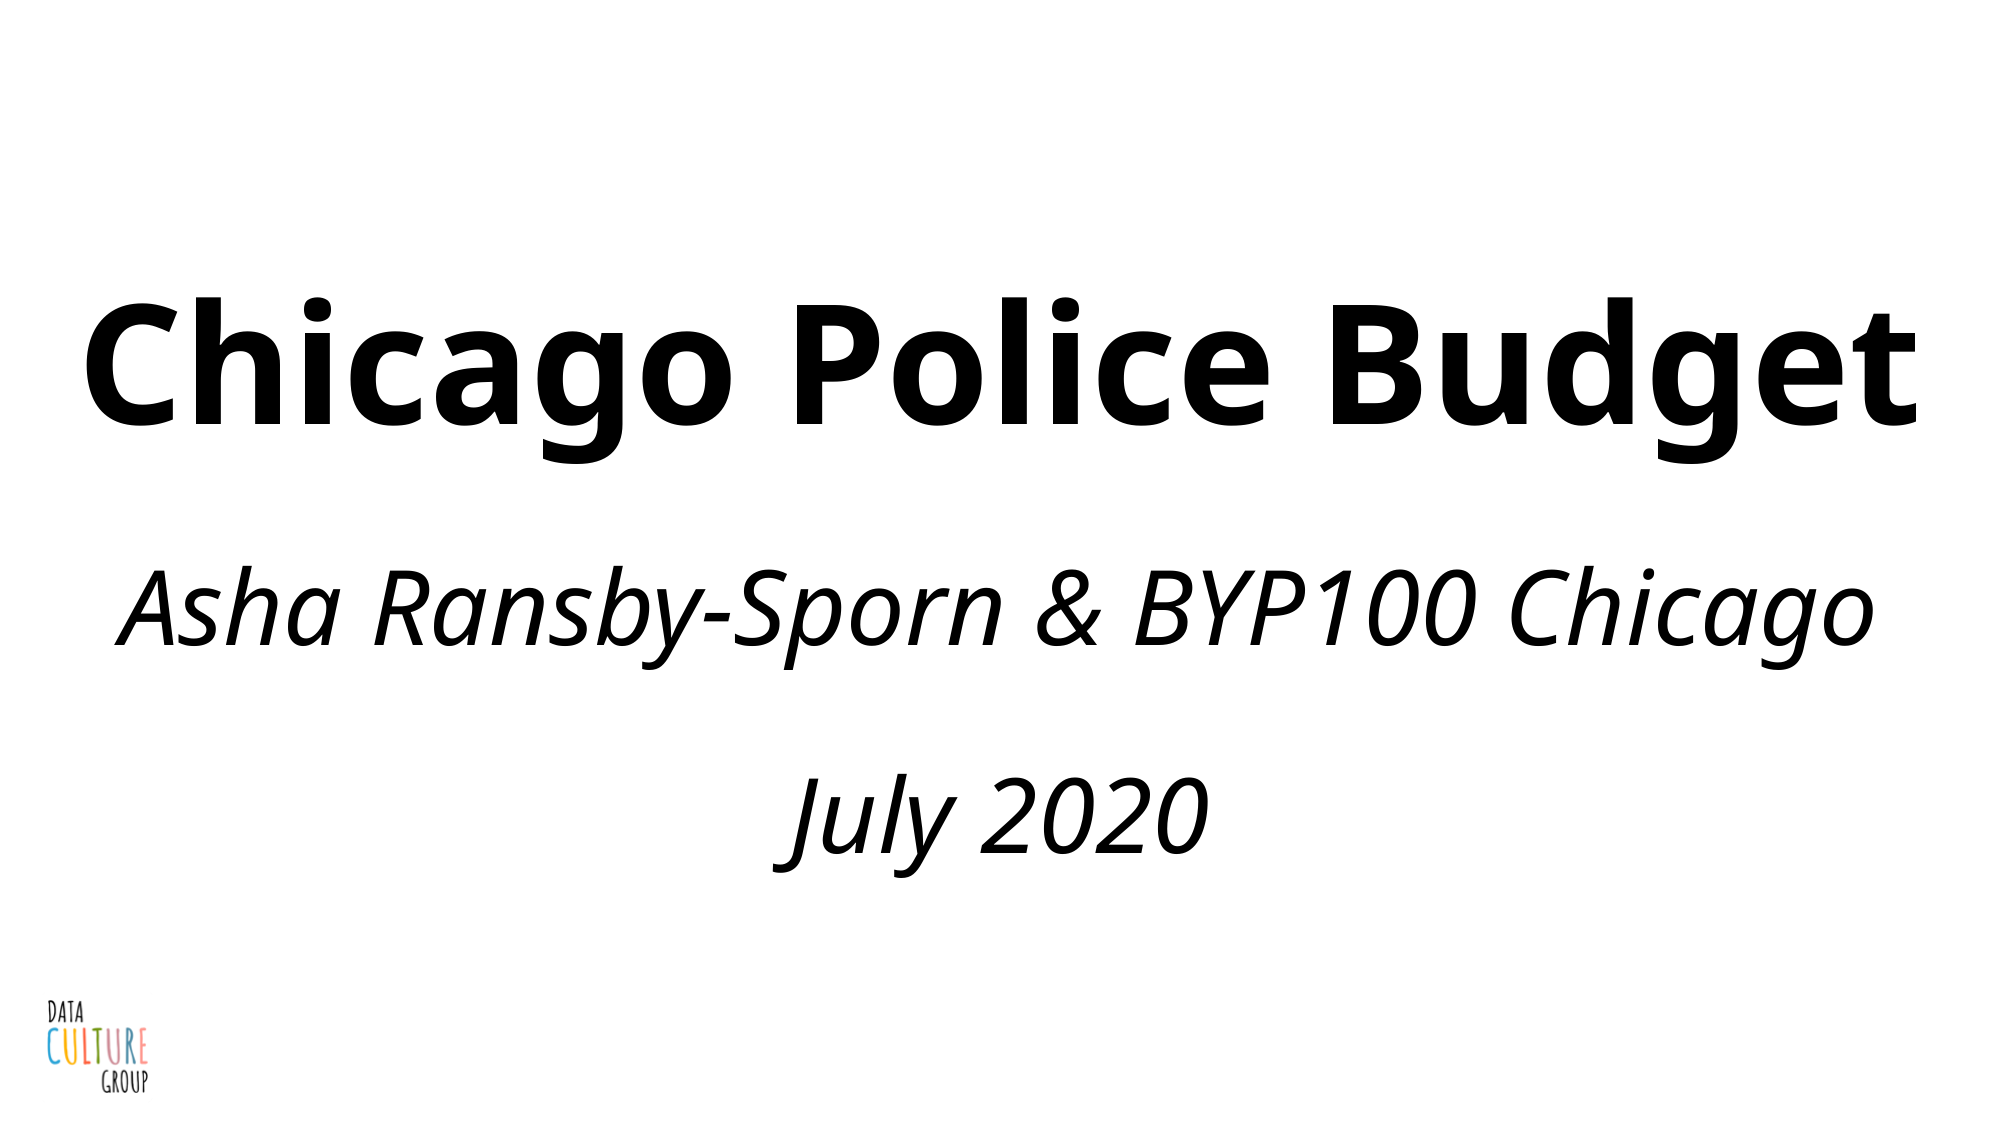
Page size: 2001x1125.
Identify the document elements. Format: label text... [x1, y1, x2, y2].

text_box Chicago Police Budget Asha Ransby-Sporn & BYP100 Chicago July 2020 [0, 149, 2000, 1125]
